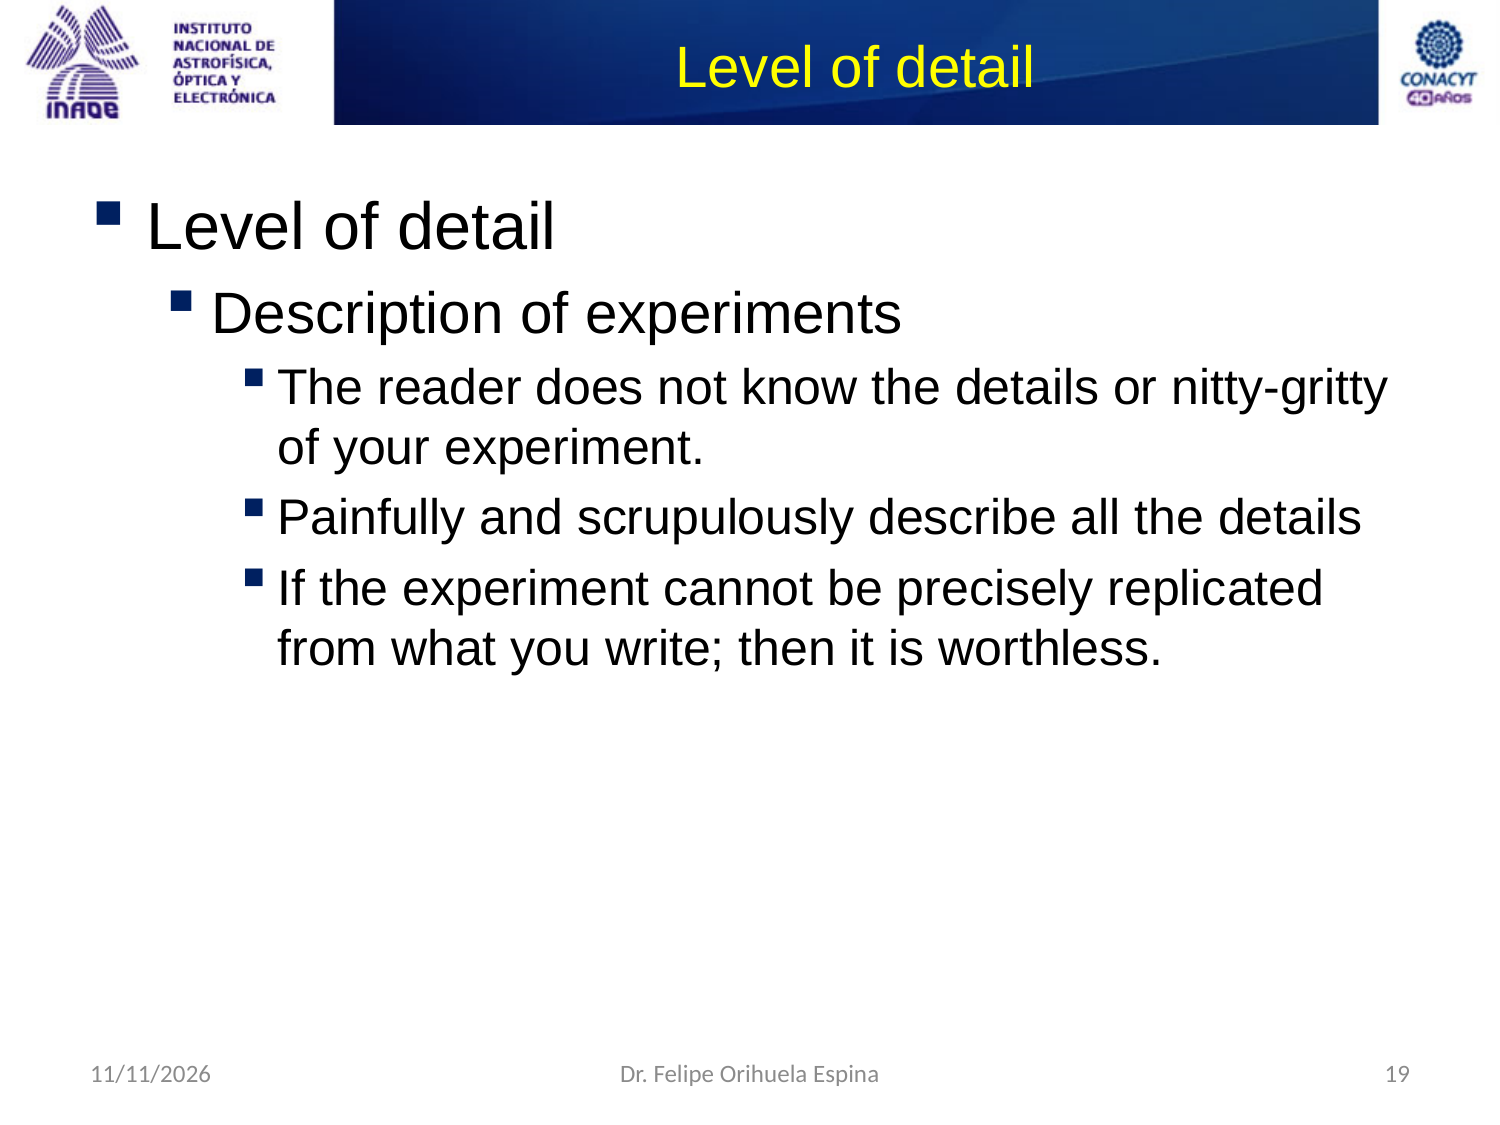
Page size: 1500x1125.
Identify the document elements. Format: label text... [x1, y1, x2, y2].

picture [0, 0, 328, 125]
list Level of detail Description of experiments The reader does not know the details or nitty-gritty of your experiment. Painfully and scrupulously describe all the details If the experiment cannot be precisely replicated from what you write; then it is worthless. [75, 175, 1425, 1005]
picture [1383, 0, 1500, 125]
slide_number 19 [1074, 1042, 1425, 1103]
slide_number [75, 1042, 425, 1103]
footer Dr. Felipe Orihuela Espina [512, 1042, 988, 1103]
title Level of detail [328, 0, 1383, 129]
